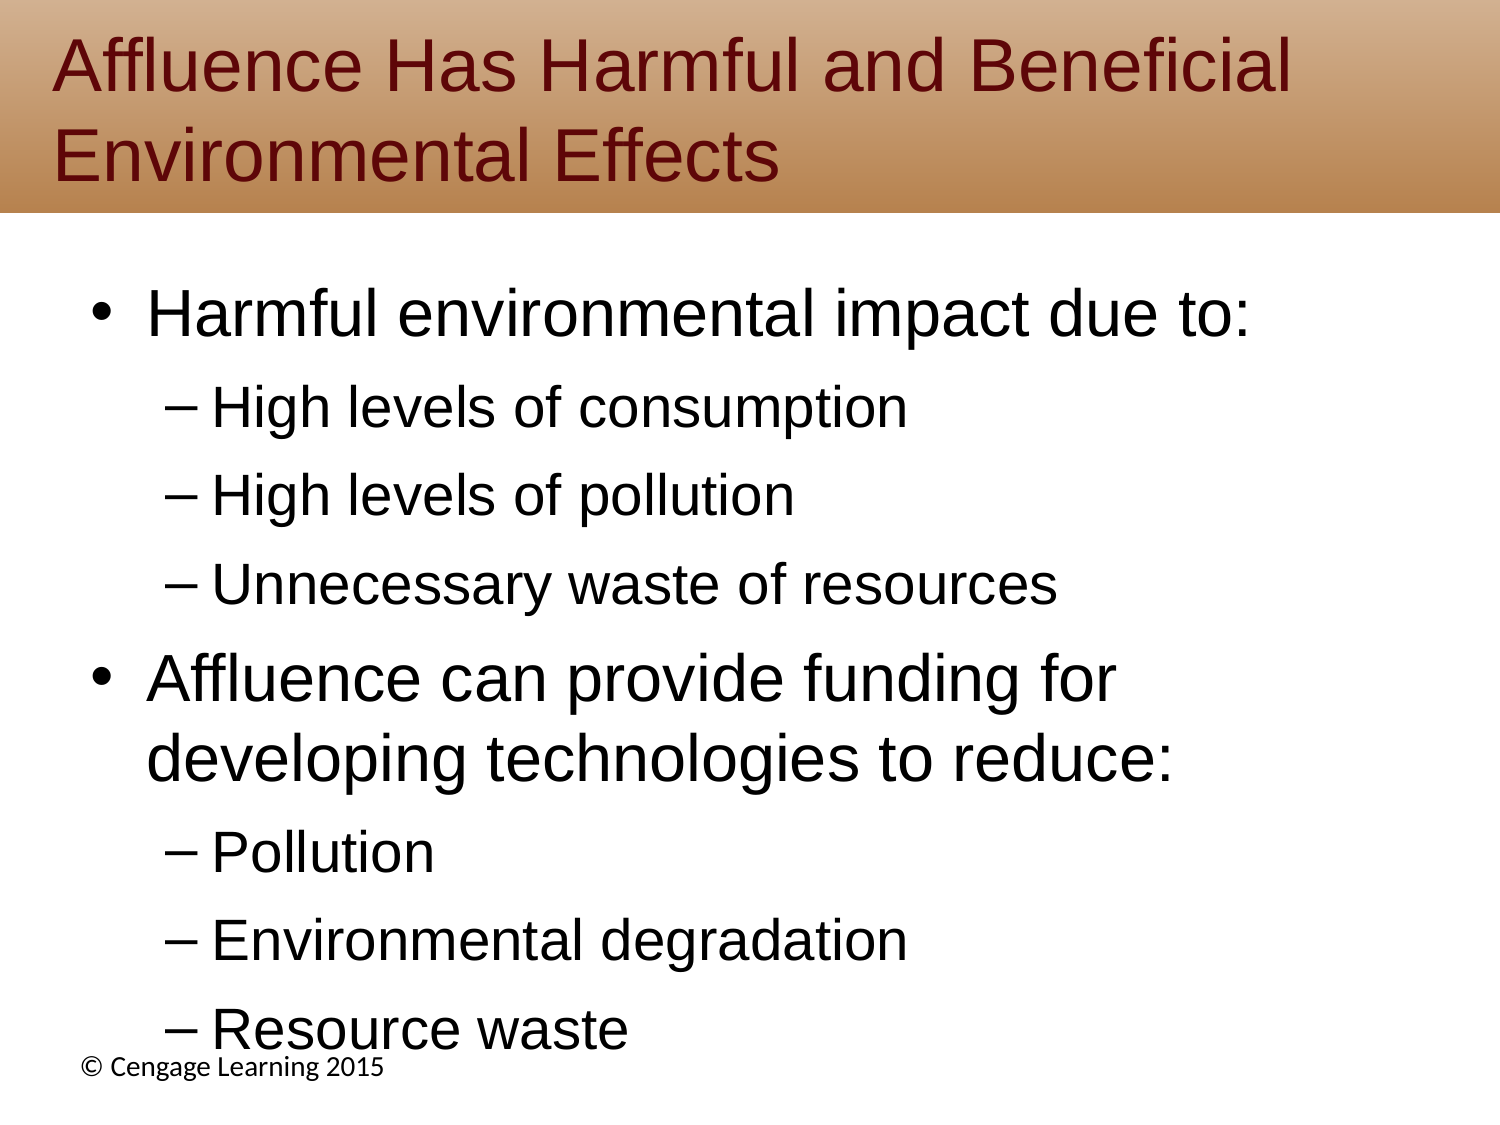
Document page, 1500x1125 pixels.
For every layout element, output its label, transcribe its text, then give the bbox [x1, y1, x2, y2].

list Harmful environmental impact due to: High levels of consumption High levels of pollution Unnecessary waste of resources Affluence can provide funding for developing technologies to reduce: Pollution Environmental degradation Resource waste [74, 262, 1426, 1101]
title Affluence Has Harmful and Beneficial Environmental Effects [0, 0, 1500, 213]
